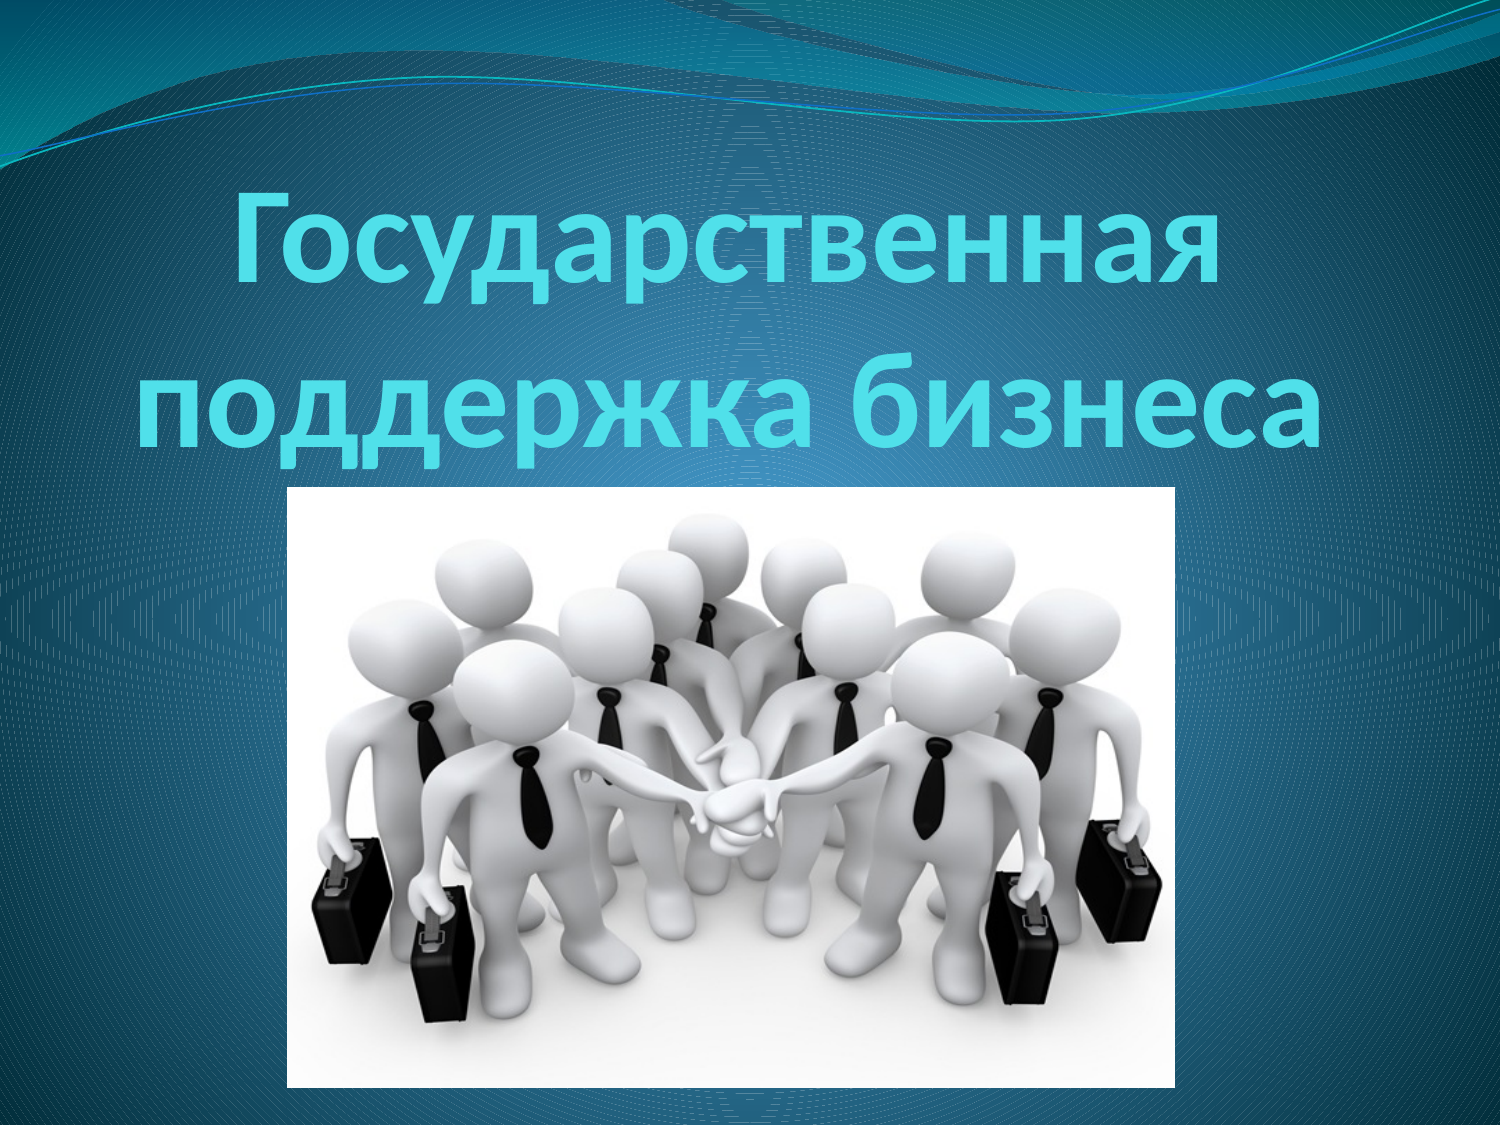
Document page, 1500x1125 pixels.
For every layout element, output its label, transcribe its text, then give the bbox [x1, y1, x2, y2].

picture [287, 487, 1176, 1088]
title Государственная поддержка бизнеса [87, 75, 1376, 475]
